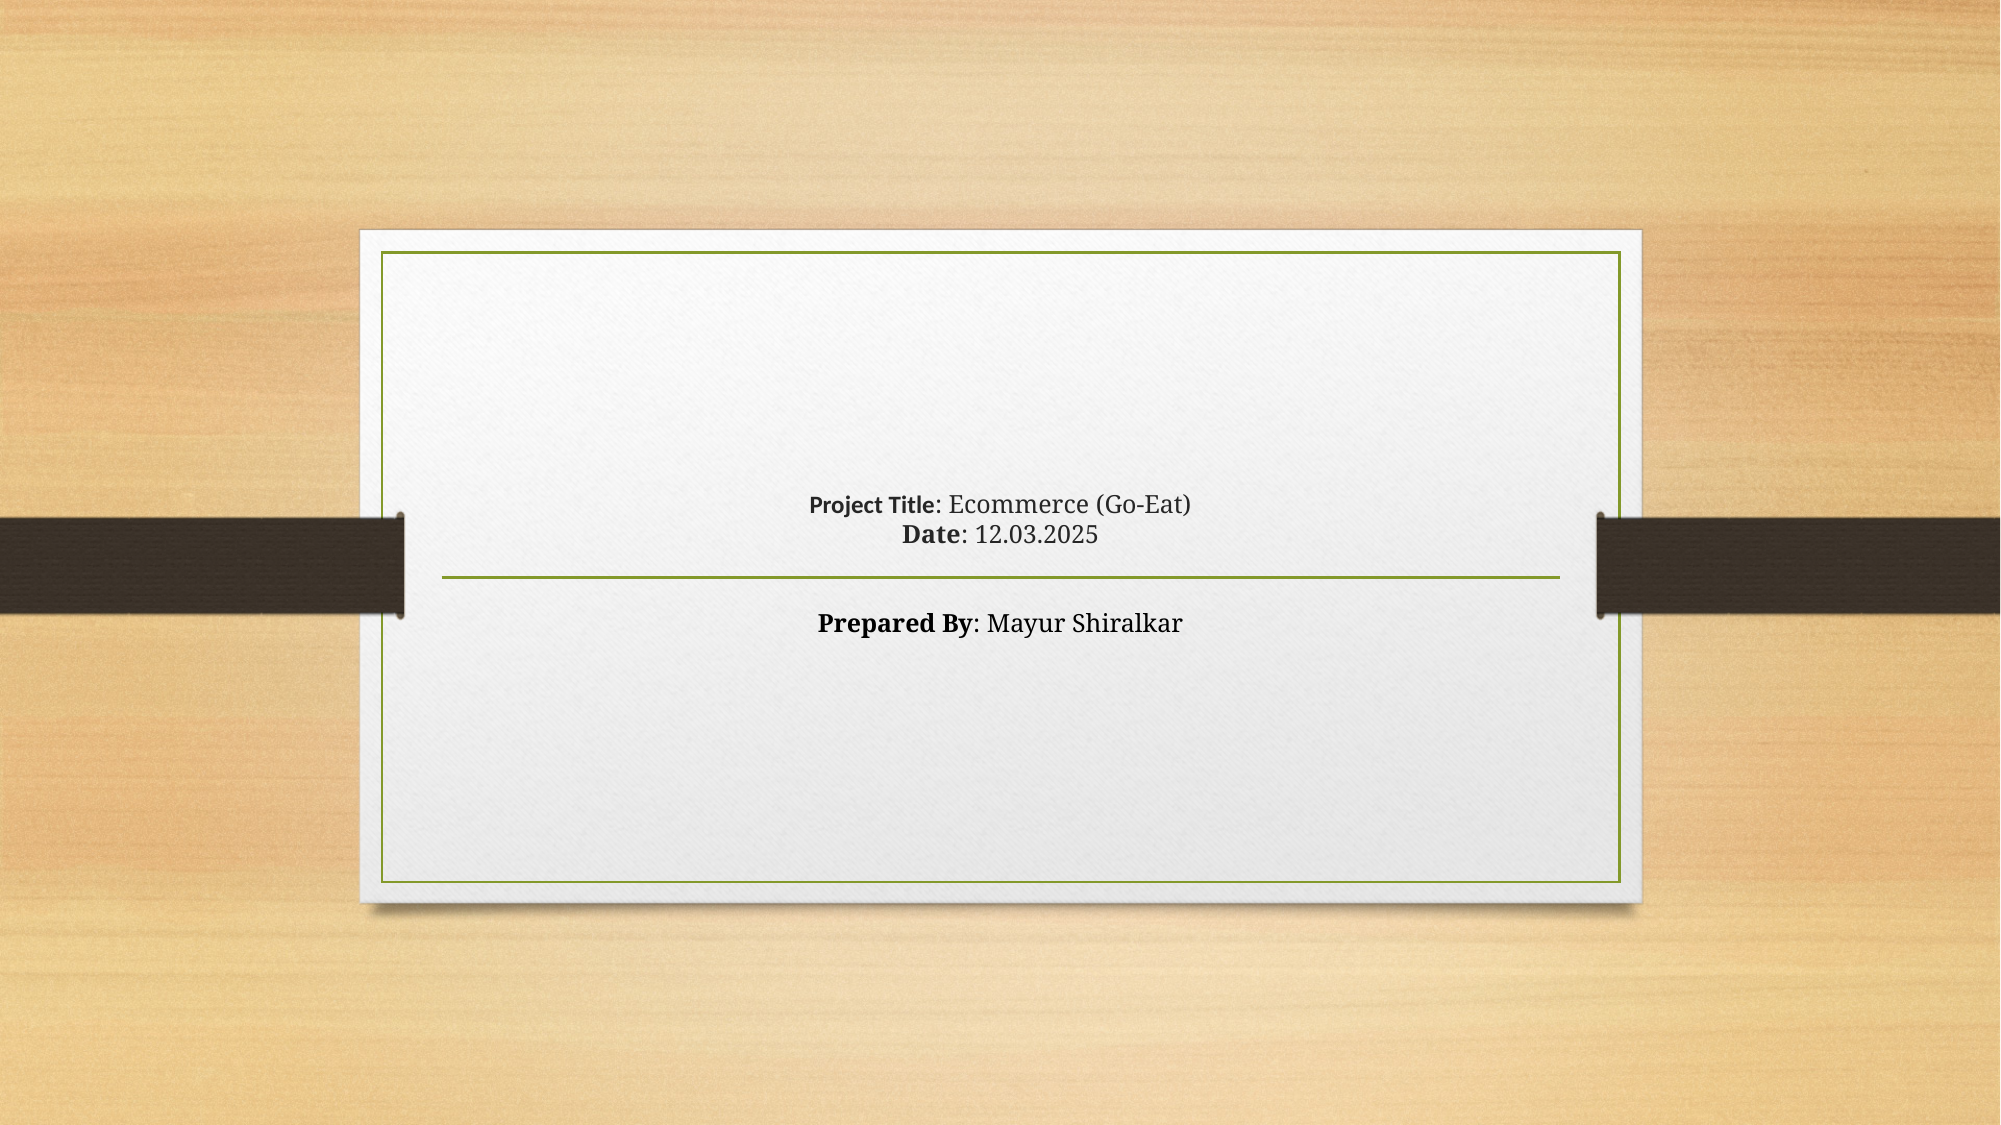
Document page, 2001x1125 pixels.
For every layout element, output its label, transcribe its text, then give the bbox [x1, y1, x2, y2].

subtitle Prepared By: Mayur Shiralkar [441, 600, 1560, 817]
title Project Title: Ecommerce (Go-Eat) Date: 12.03.2025 [441, 306, 1560, 556]
picture [0, 0, 2001, 1125]
